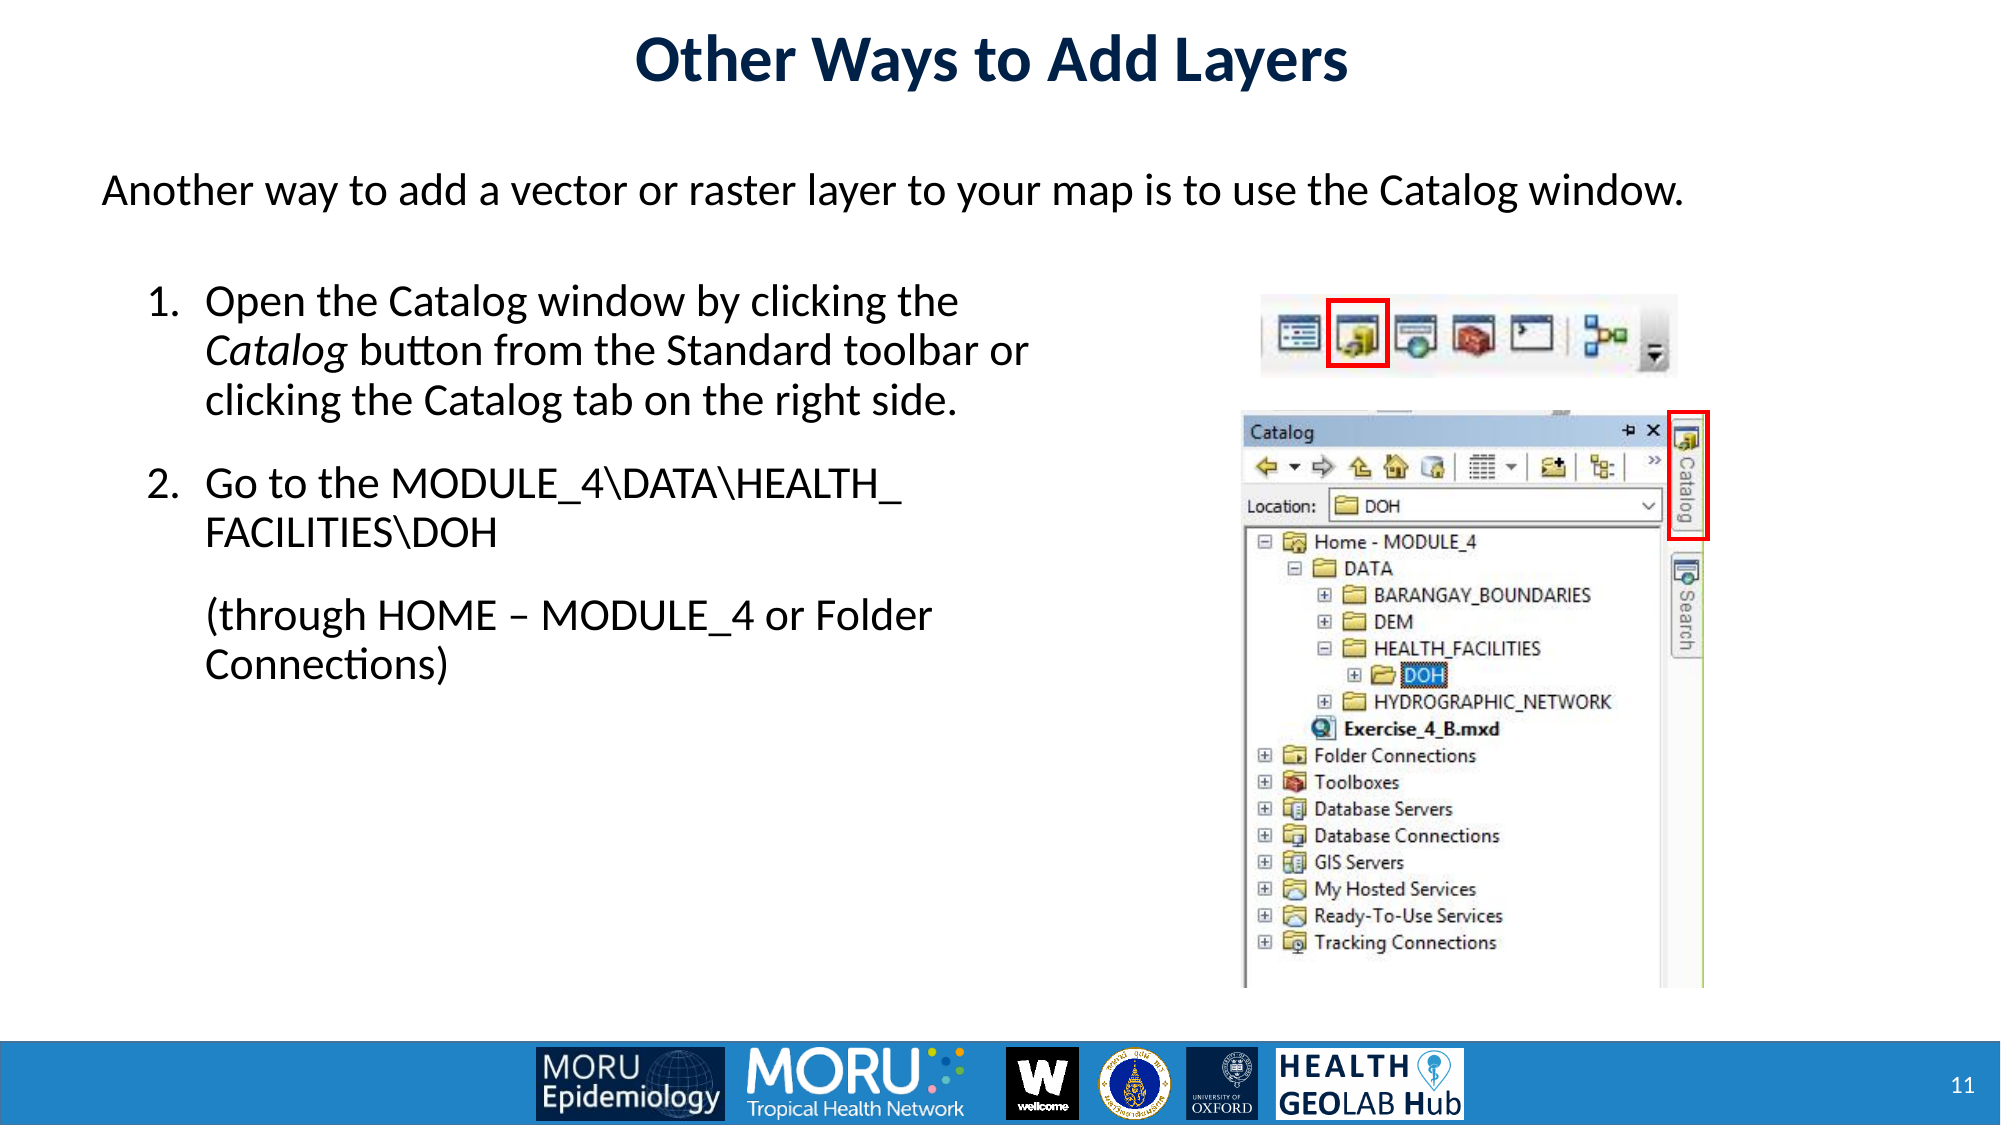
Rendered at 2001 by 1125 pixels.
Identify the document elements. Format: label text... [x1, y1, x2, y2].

picture [536, 1047, 725, 1121]
text_box Other Ways to Add Layers [0, 2, 2000, 117]
picture [747, 1047, 964, 1120]
text_box Open the Catalog window by clicking the Catalog button from the Standard toolbar or clicking the Catalog tab on the right side. Go to the MODULE_4\DATA\HEALTH_ FACILITIES\DOH (through HOME – MODULE_4 or Folder Connections) [115, 269, 1047, 825]
text_box Another way to add a vector or raster layer to your map is to use the Catalog window. [86, 158, 1916, 351]
picture [1186, 1047, 1258, 1120]
picture [1275, 1048, 1464, 1120]
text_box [1240, 410, 1708, 988]
picture [1098, 1047, 1171, 1120]
picture [1006, 1047, 1079, 1120]
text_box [1260, 294, 1678, 378]
